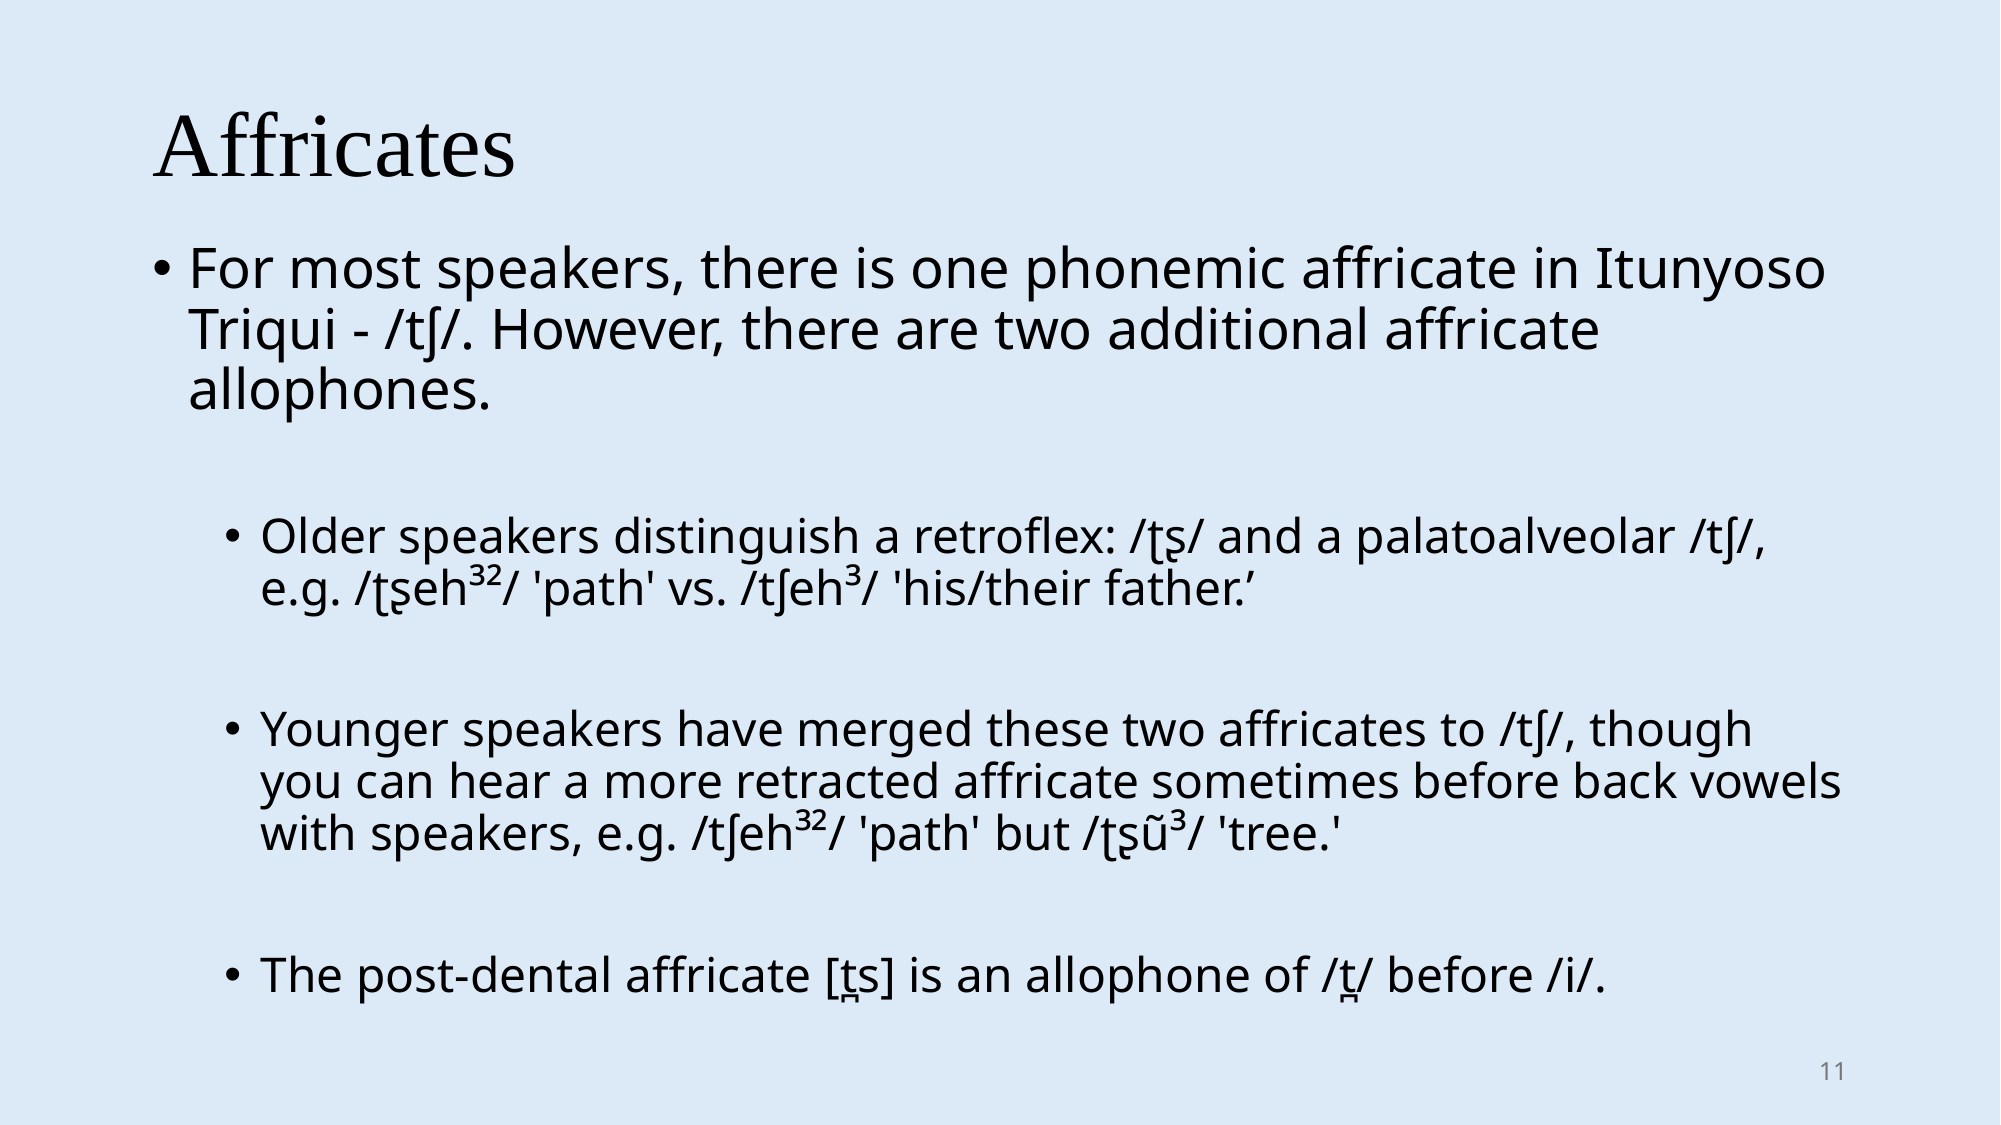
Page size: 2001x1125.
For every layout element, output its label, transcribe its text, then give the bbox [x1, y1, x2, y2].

slide_number 11 [1412, 1042, 1863, 1103]
list For most speakers, there is one phonemic affricate in Itunyoso Triqui - /tʃ/. However, there are two additional affricate allophones. Older speakers distinguish a retroflex: /ʈʂ/ and a palatoalveolar /tʃ/, e.g. /ʈʂeh³²/ 'path' vs. /tʃeh³/ 'his/their father.’ Younger speakers have merged these two affricates to /tʃ/, though you can hear a more retracted affricate sometimes before back vowels with speakers, e.g. /tʃeh³²/ 'path' but /ʈʂũ³/ 'tree.' The post-dental affricate [t̪s] is an allophone of /t̪/ before /i/. [137, 233, 1863, 1014]
title Affricates [137, 59, 1863, 233]
